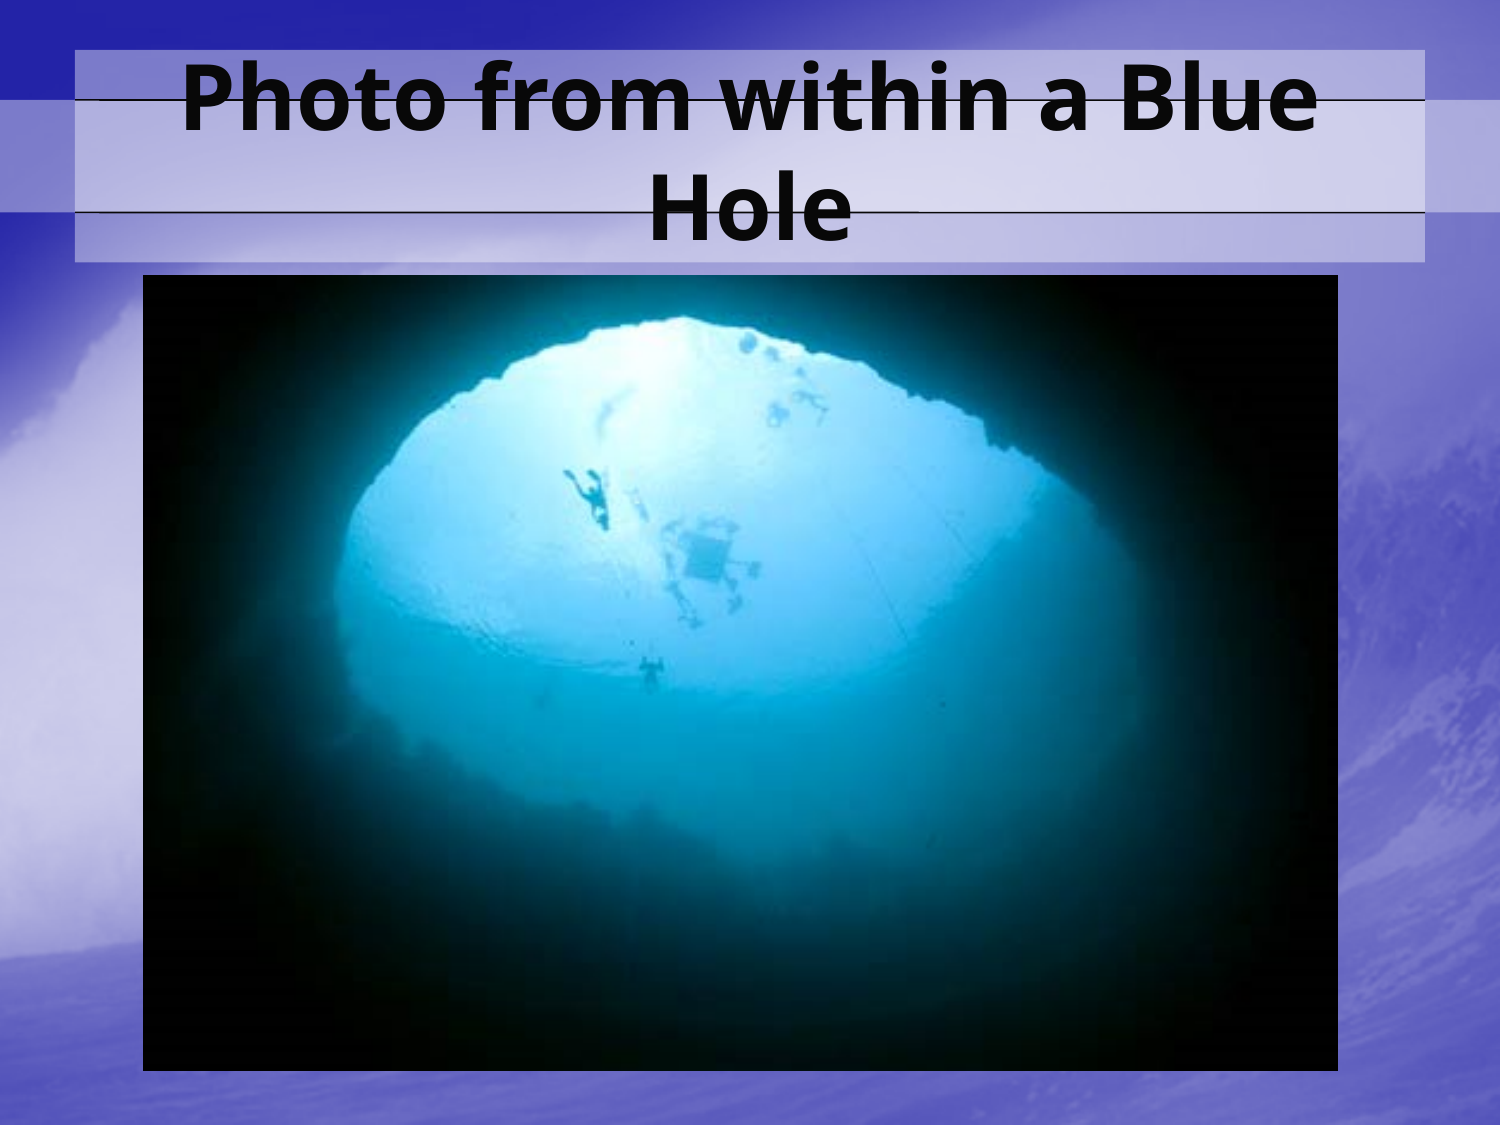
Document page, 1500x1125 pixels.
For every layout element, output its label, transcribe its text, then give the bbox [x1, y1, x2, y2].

title Photo from within a Blue Hole [74, 47, 1426, 251]
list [142, 275, 1338, 1071]
